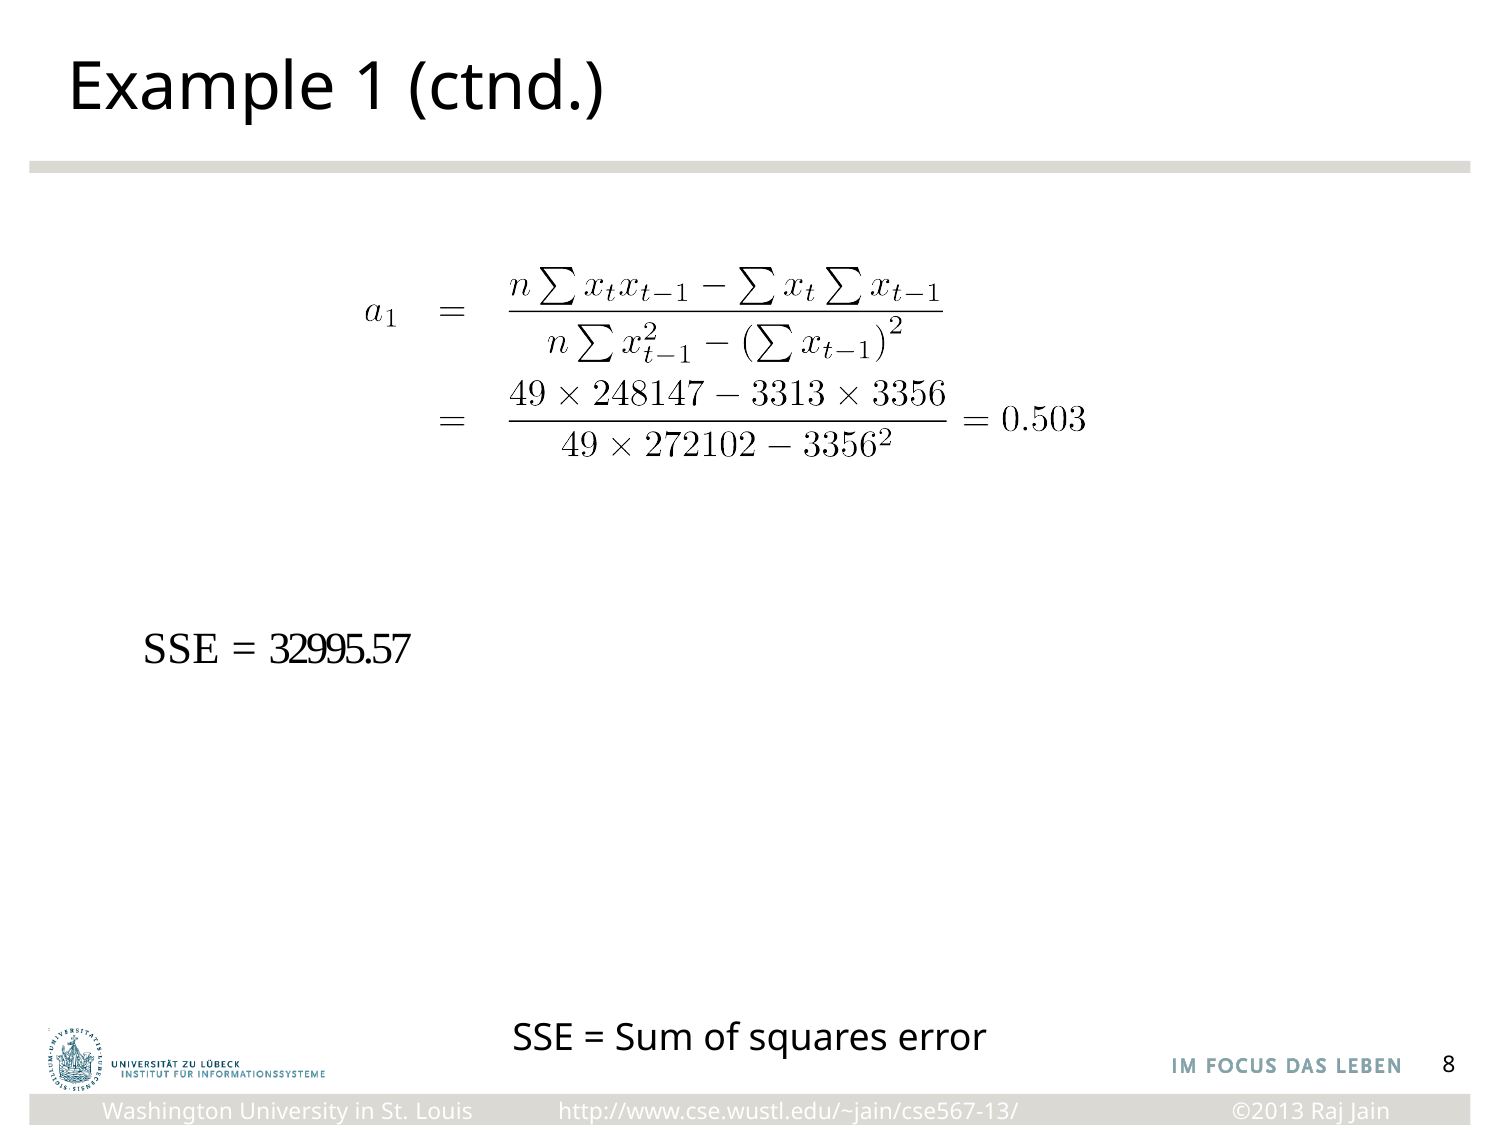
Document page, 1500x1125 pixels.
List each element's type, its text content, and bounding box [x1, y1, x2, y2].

text_box SSE = 32995.57 [140, 617, 491, 673]
text_box [365, 267, 1085, 457]
slide_number 8 [1305, 1050, 1471, 1083]
title Example 1 (ctnd.) [66, 41, 666, 231]
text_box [100, 1088, 1400, 1125]
text_box SSE = Sum of squares error [497, 1005, 1003, 1066]
picture [1173, 1058, 1305, 1073]
